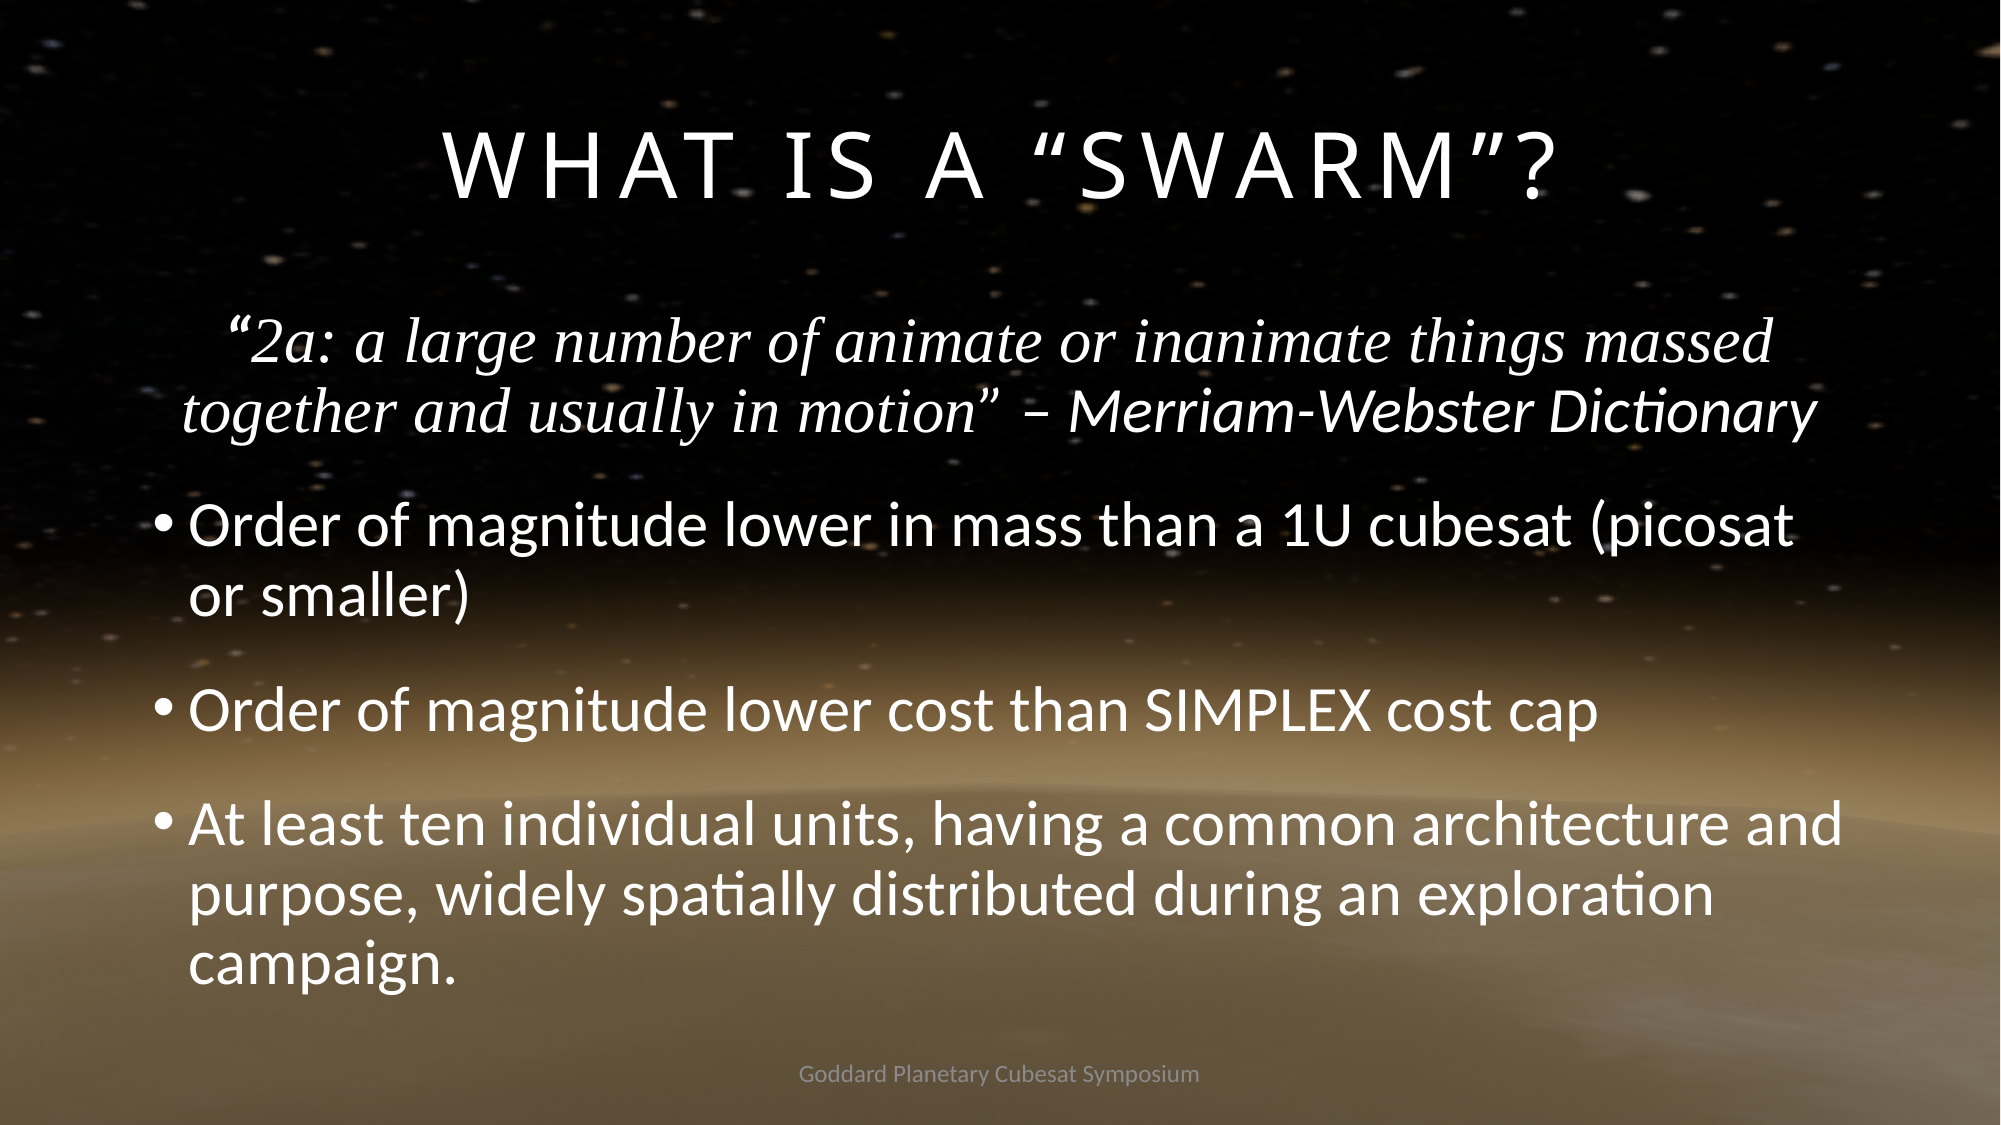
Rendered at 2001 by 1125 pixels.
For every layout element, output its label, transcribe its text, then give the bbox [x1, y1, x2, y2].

picture [0, 0, 2001, 1125]
footer Goddard Planetary Cubesat Symposium [662, 1042, 1338, 1103]
title WHAT IS A “SWARM”? [137, 59, 1863, 278]
list “2a: a large number of animate or inanimate things massed together and usually in motion” – Merriam-Webster Dictionary Order of magnitude lower in mass than a 1U cubesat (picosat or smaller) Order of magnitude lower cost than SIMPLEX cost cap At least ten individual units, having a common architecture and purpose, widely spatially distributed during an exploration campaign. [137, 299, 1863, 1014]
